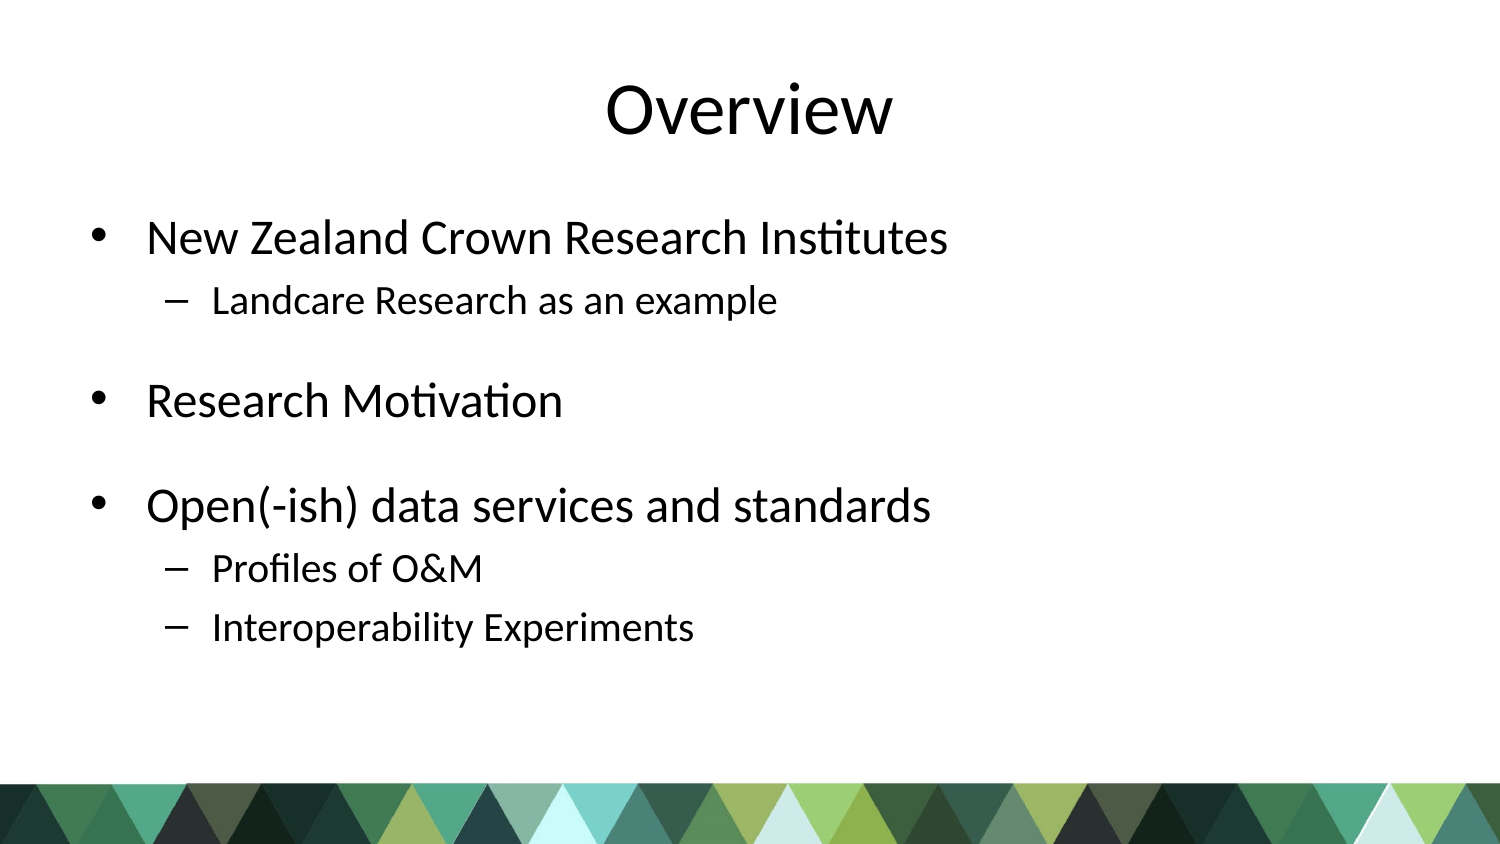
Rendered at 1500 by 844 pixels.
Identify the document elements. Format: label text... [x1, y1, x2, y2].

list New Zealand Crown Research Institutes Landcare Research as an example Research Motivation Open(-ish) data services and standards Profiles of O&M Interoperability Experiments [75, 196, 1425, 754]
title Overview [75, 33, 1425, 175]
picture [0, 778, 1500, 844]
